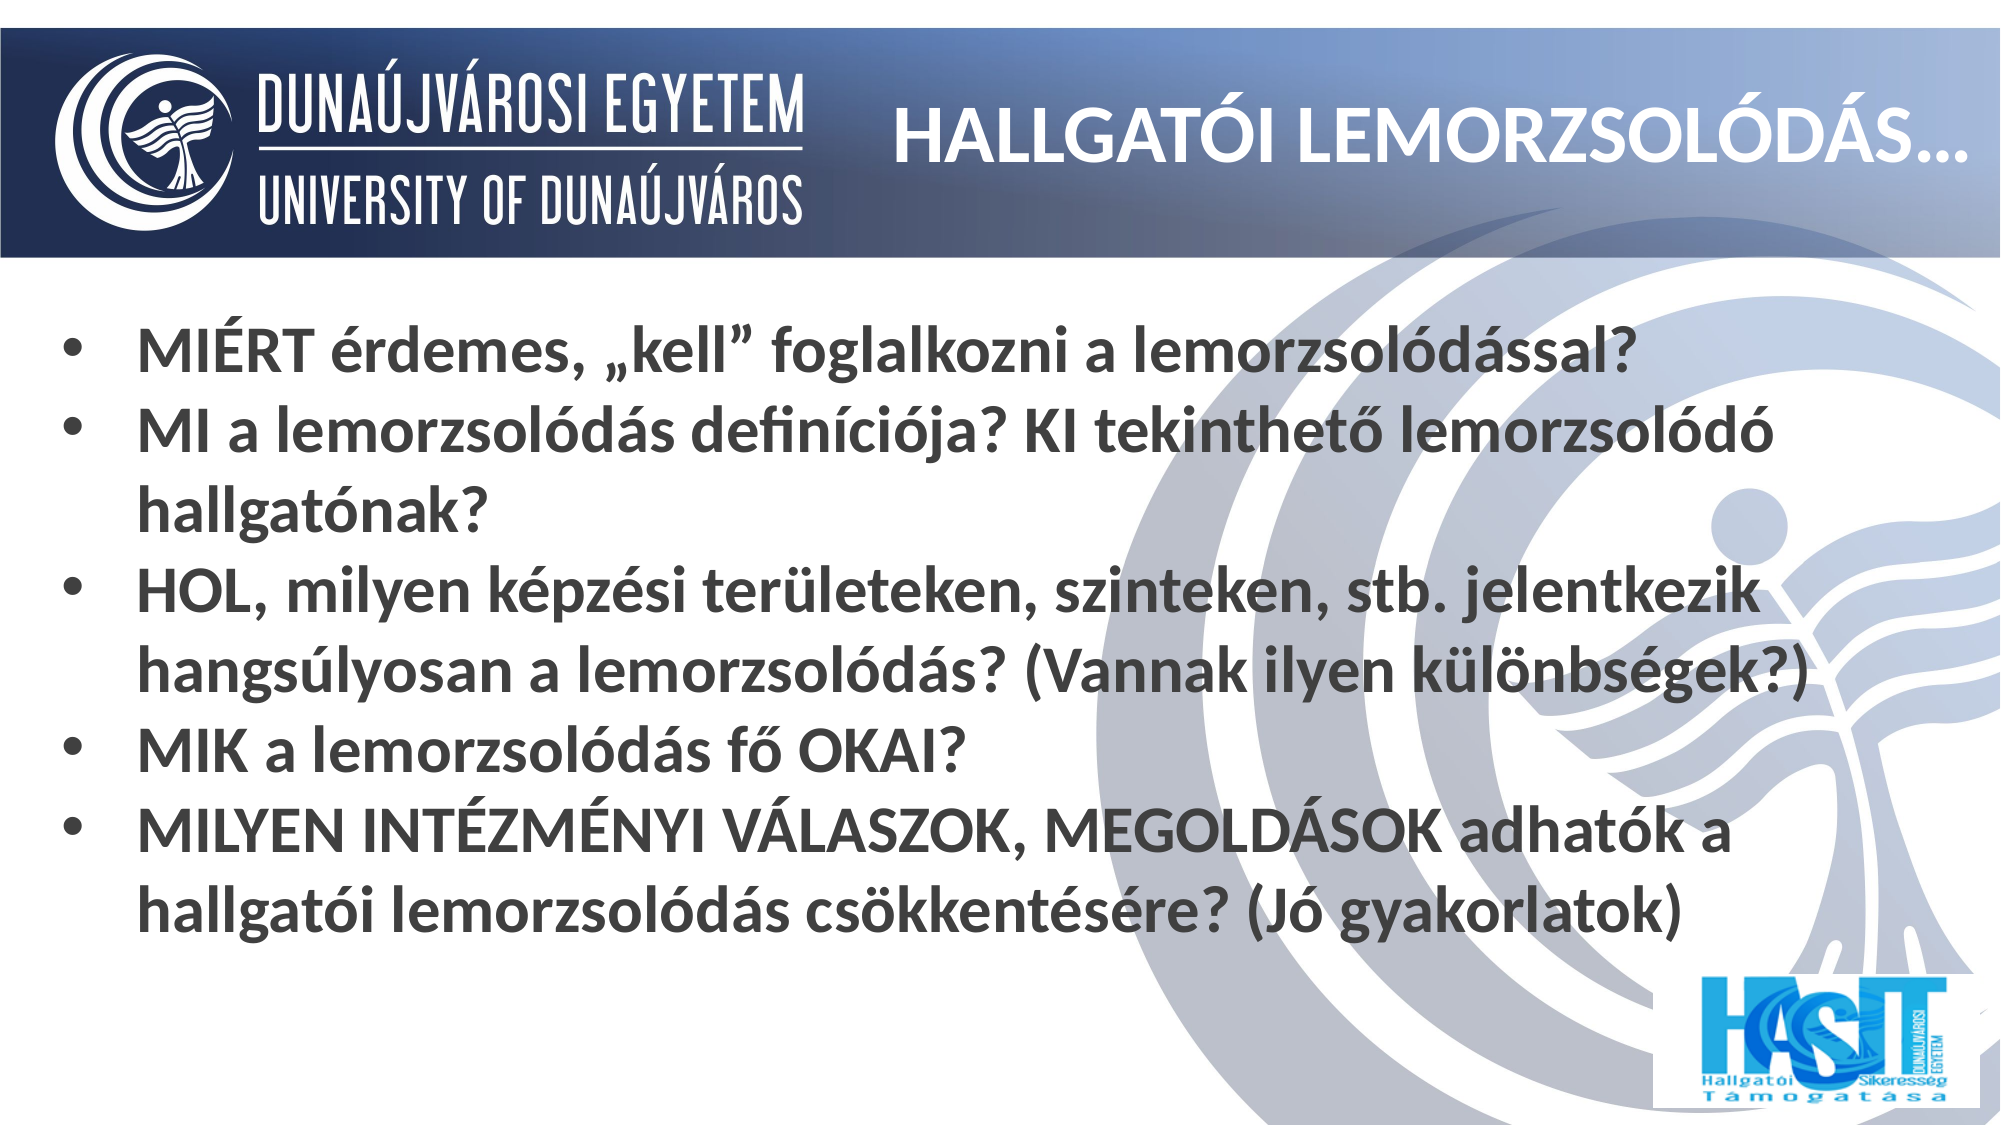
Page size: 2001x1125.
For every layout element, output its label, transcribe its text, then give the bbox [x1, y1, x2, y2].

picture [0, 0, 2001, 1125]
text_box HALLGATÓI LEMORZSOLÓDÁS… [865, 72, 2000, 252]
text_box MIÉRT érdemes, „kell” foglalkozni a lemorzsolódással? MI a lemorzsolódás definíciója? KI tekinthető lemorzsolódó hallgatónak? HOL, milyen képzési területeken, szinteken, stb. jelentkezik hangsúlyosan a lemorzsolódás? (Vannak ilyen különbségek?) MIK a lemorzsolódás fő OKAI? MILYEN INTÉZMÉNYI VÁLASZOK, MEGOLDÁSOK adhatók a hallgatói lemorzsolódás csökkentésére? (Jó gyakorlatok) [46, 298, 1946, 953]
